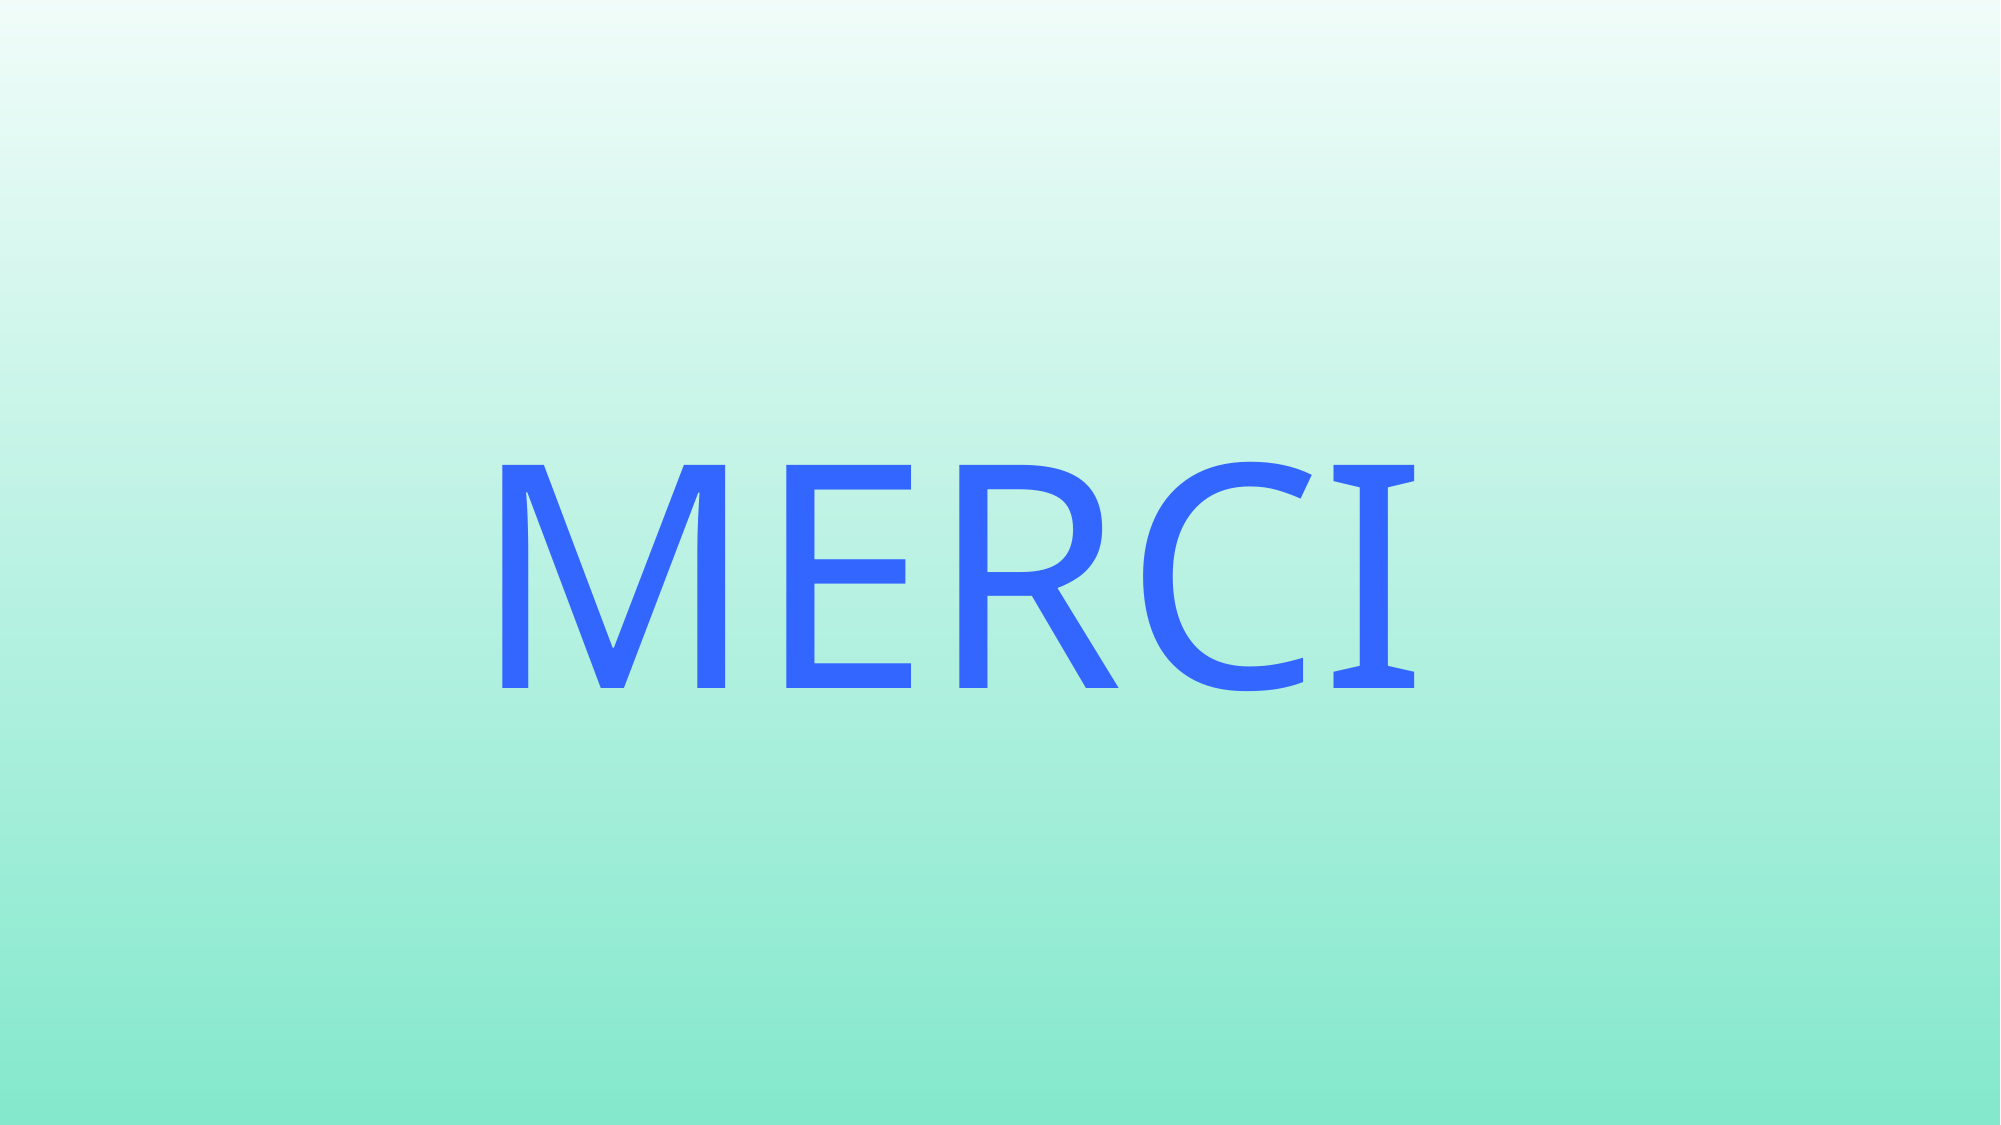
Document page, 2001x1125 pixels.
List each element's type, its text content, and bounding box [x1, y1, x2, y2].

text_box MERCI [457, 233, 1798, 914]
